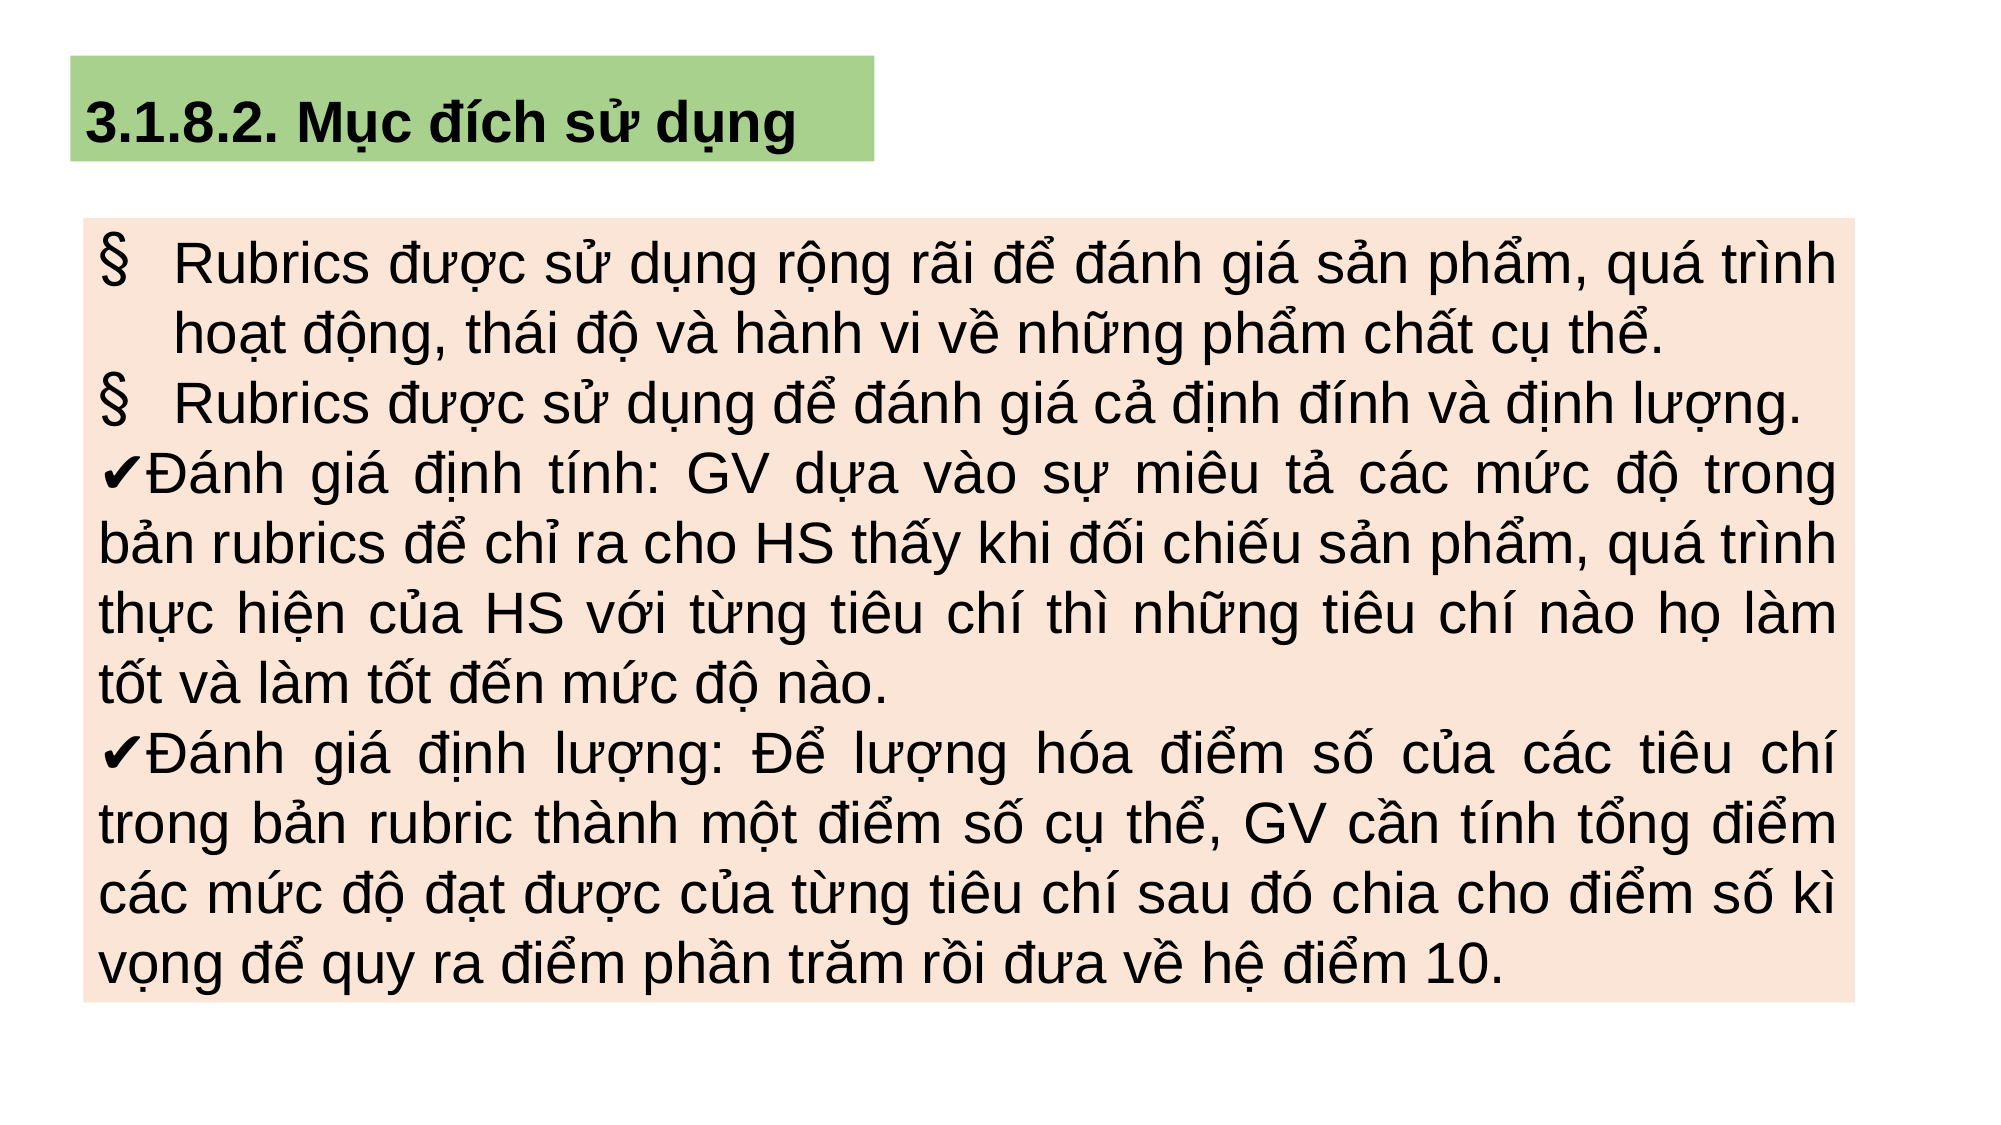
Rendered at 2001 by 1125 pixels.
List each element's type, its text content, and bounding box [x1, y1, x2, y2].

text_box Rubrics được sử dụng rộng rãi để đánh giá sản phẩm, quá trình hoạt động, thái độ và hành vi về những phẩm chất cụ thể. Rubrics được sử dụng để đánh giá cả định đính và định lượng. ✔Đánh giá định tính: GV dựa vào sự miêu tả các mức độ trong bản rubrics để chỉ ra cho HS thấy khi đối chiếu sản phẩm, quá trình thực hiện của HS với từng tiêu chí thì những tiêu chí nào họ làm tốt và làm tốt đến mức độ nào. ✔Đánh giá định lượng: Để lượng hóa điểm số của các tiêu chí trong bản rubric thành một điểm số cụ thể, GV cần tính tổng điểm các mức độ đạt được của từng tiêu chí sau đó chia cho điểm số kì vọng để quy ra điểm phần trăm rồi đưa về hệ điểm 10. [83, 217, 1855, 1003]
text_box 3.1.8.2. Mục đích sử dụng [70, 55, 875, 162]
